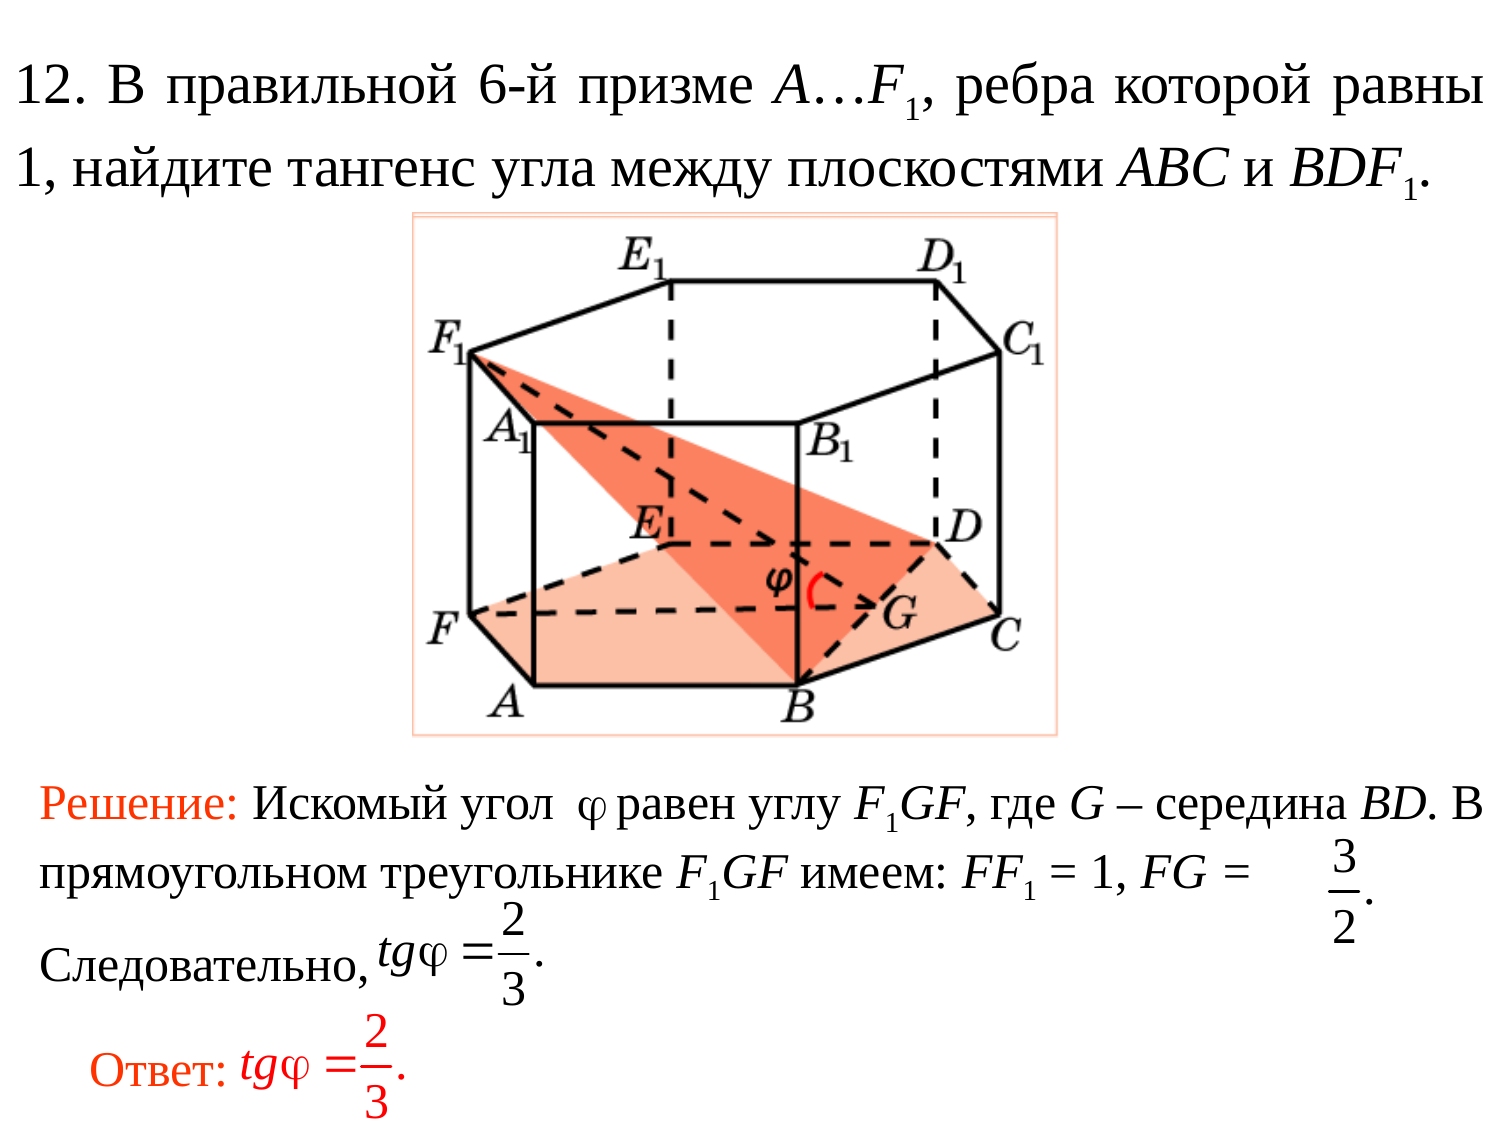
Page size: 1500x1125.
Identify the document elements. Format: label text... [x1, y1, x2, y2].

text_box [24, 216, 1500, 1125]
picture [412, 212, 1060, 216]
text_box 12. В правильной 6-й призме A…F1, ребра которой равны 1, найдите тангенс угла между плоскостями ABC и BDF1. [0, 37, 1500, 215]
